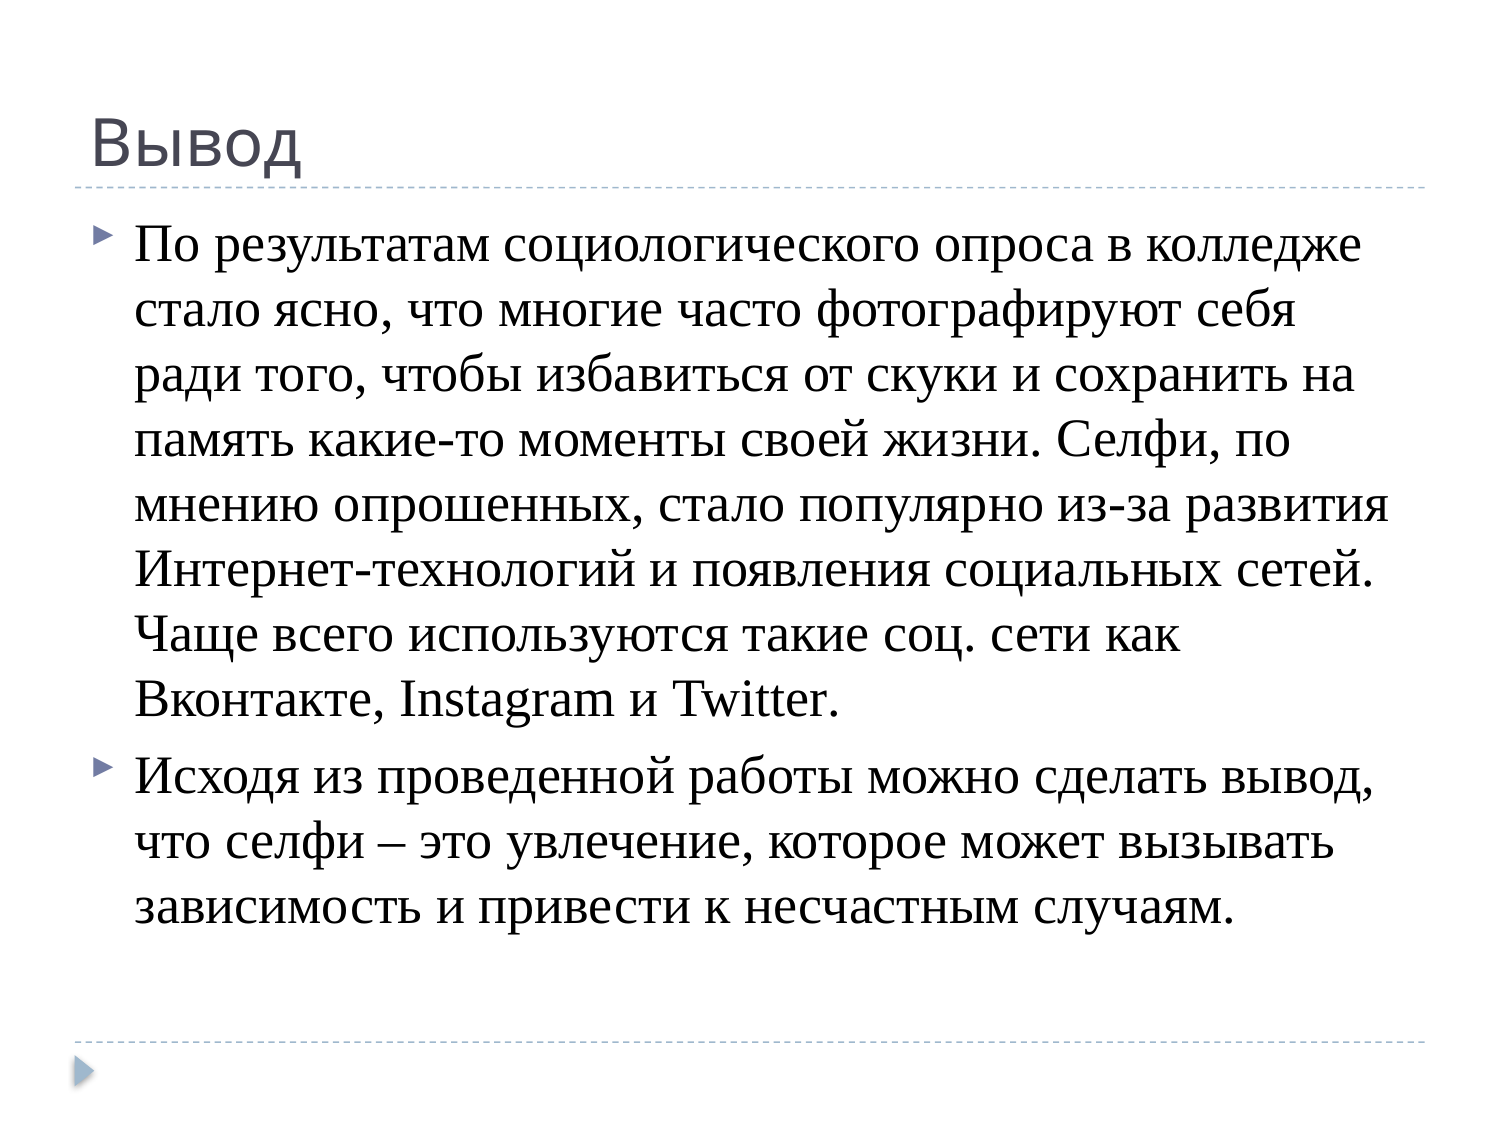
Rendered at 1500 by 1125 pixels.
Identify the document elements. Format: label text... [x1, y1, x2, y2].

list По результатам социологического опроса в колледже стало ясно, что многие часто фотографируют себя ради того, чтобы избавиться от скуки и сохранить на память какие-то моменты своей жизни. Селфи, по мнению опрошенных, стало популярно из-за развития Интернет-технологий и появления социальных сетей. Чаще всего используются такие соц. сети как Вконтакте, Instagram и Twitter. Исходя из проведенной работы можно сделать вывод, что селфи – это увлечение, которое может вызывать зависимость и привести к несчастным случаям. [75, 200, 1425, 1010]
title Вывод [75, 24, 1425, 188]
